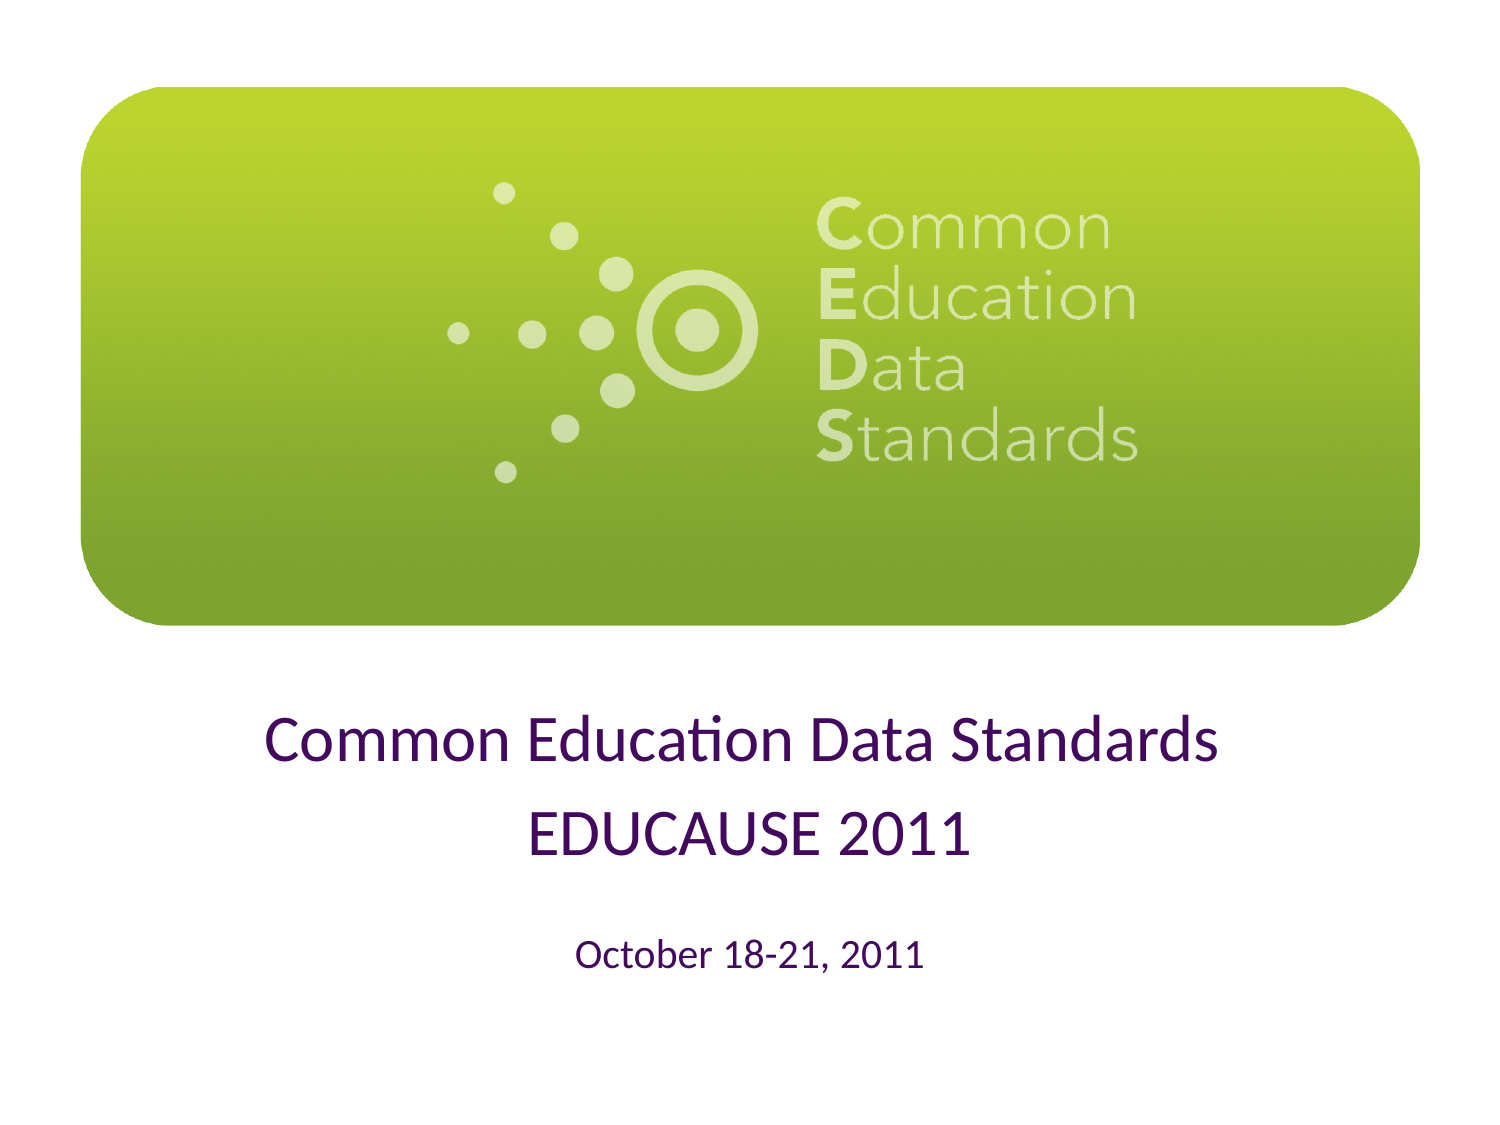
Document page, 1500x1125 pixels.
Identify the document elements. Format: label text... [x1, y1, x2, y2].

subtitle Common Education Data Standards EDUCAUSE 2011 October 18-21, 2011 [99, 687, 1400, 1013]
picture [79, 87, 1420, 627]
